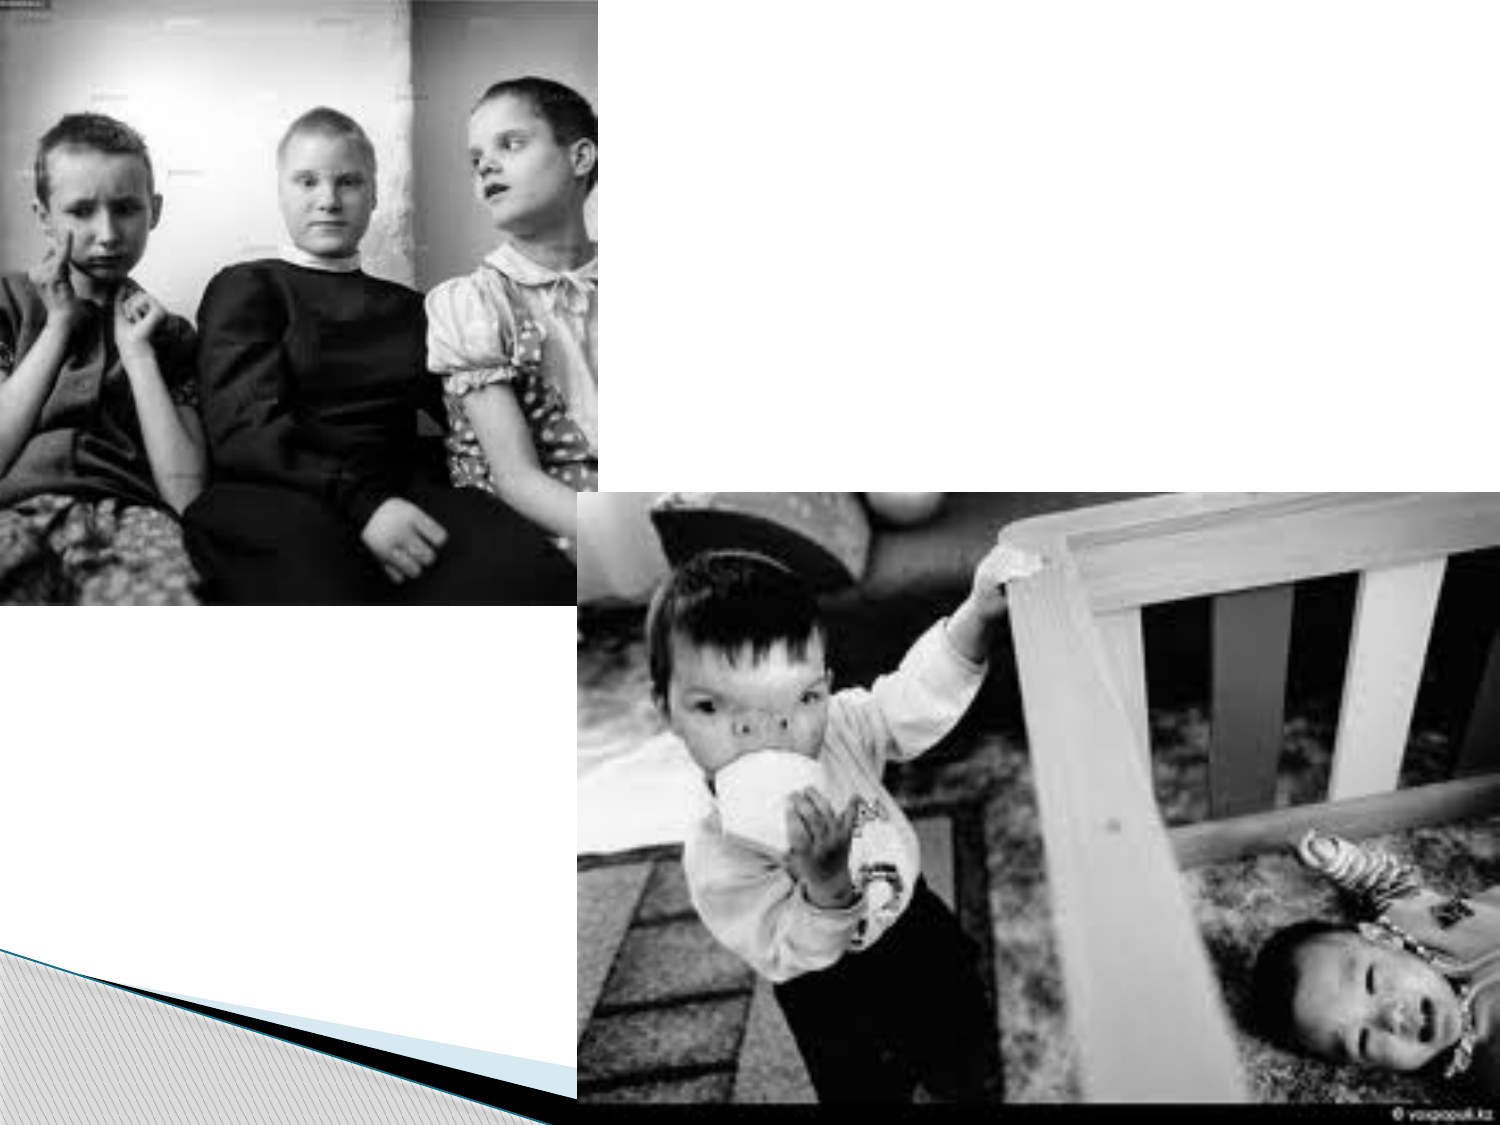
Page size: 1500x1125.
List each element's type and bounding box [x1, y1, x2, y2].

picture [577, 491, 1500, 1125]
list [0, 0, 598, 606]
